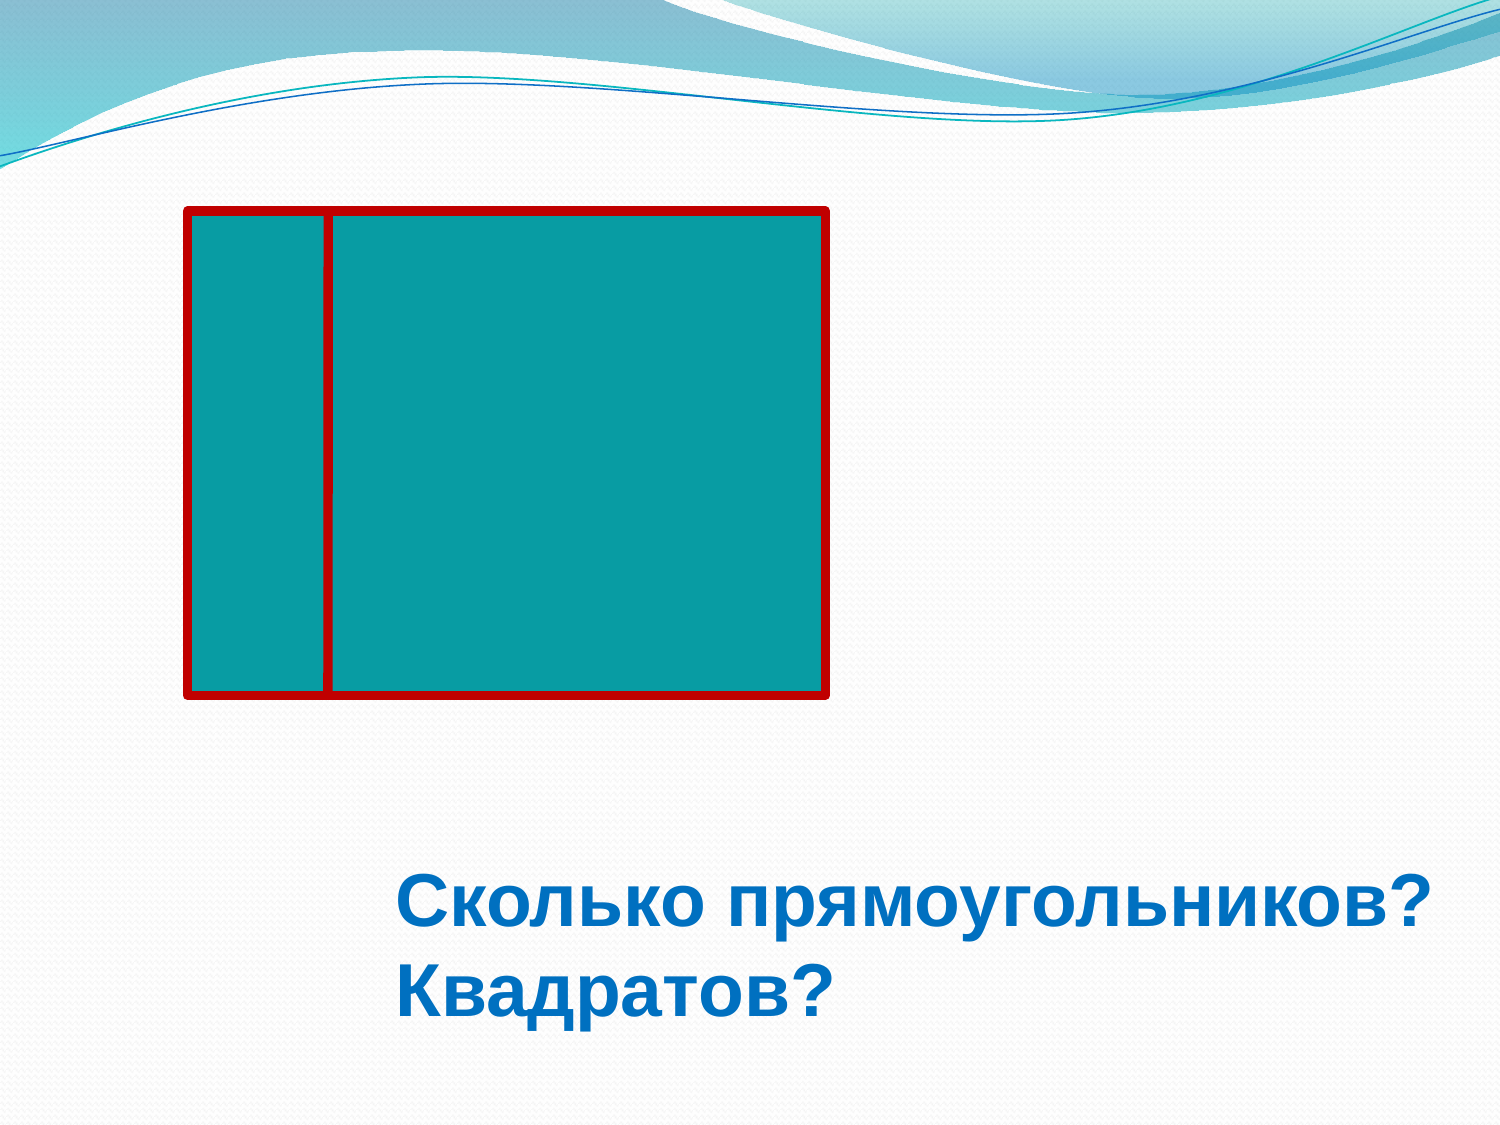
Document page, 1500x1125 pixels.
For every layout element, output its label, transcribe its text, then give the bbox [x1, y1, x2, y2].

text_box [185, 209, 827, 697]
text_box Сколько прямоугольников? Квадратов? [380, 843, 1450, 1039]
